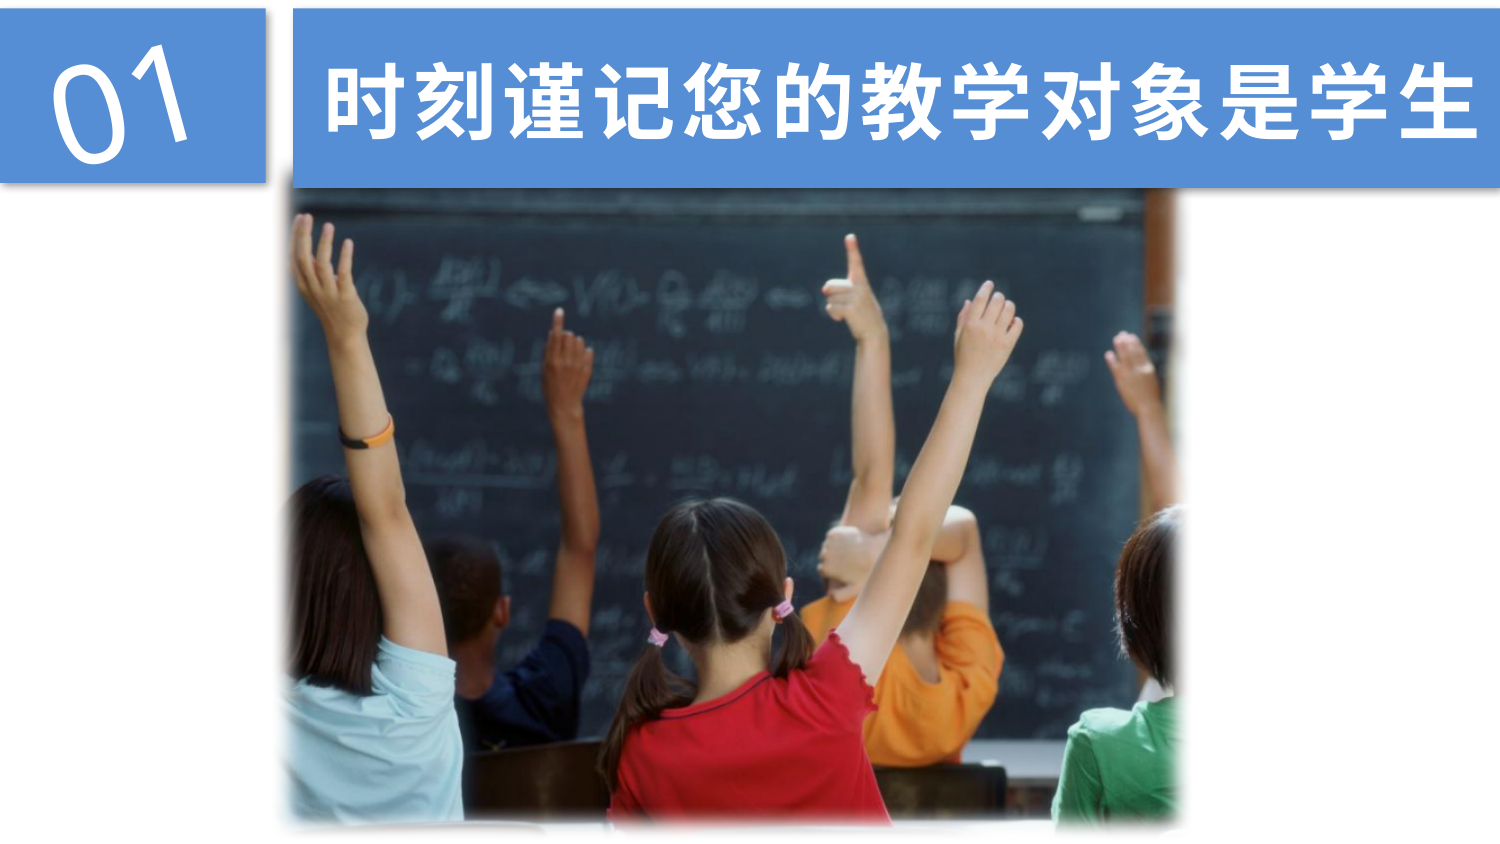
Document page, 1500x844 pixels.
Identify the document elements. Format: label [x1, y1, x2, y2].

text_box [292, 8, 1500, 191]
picture [271, 154, 1193, 841]
text_box [0, 8, 266, 234]
